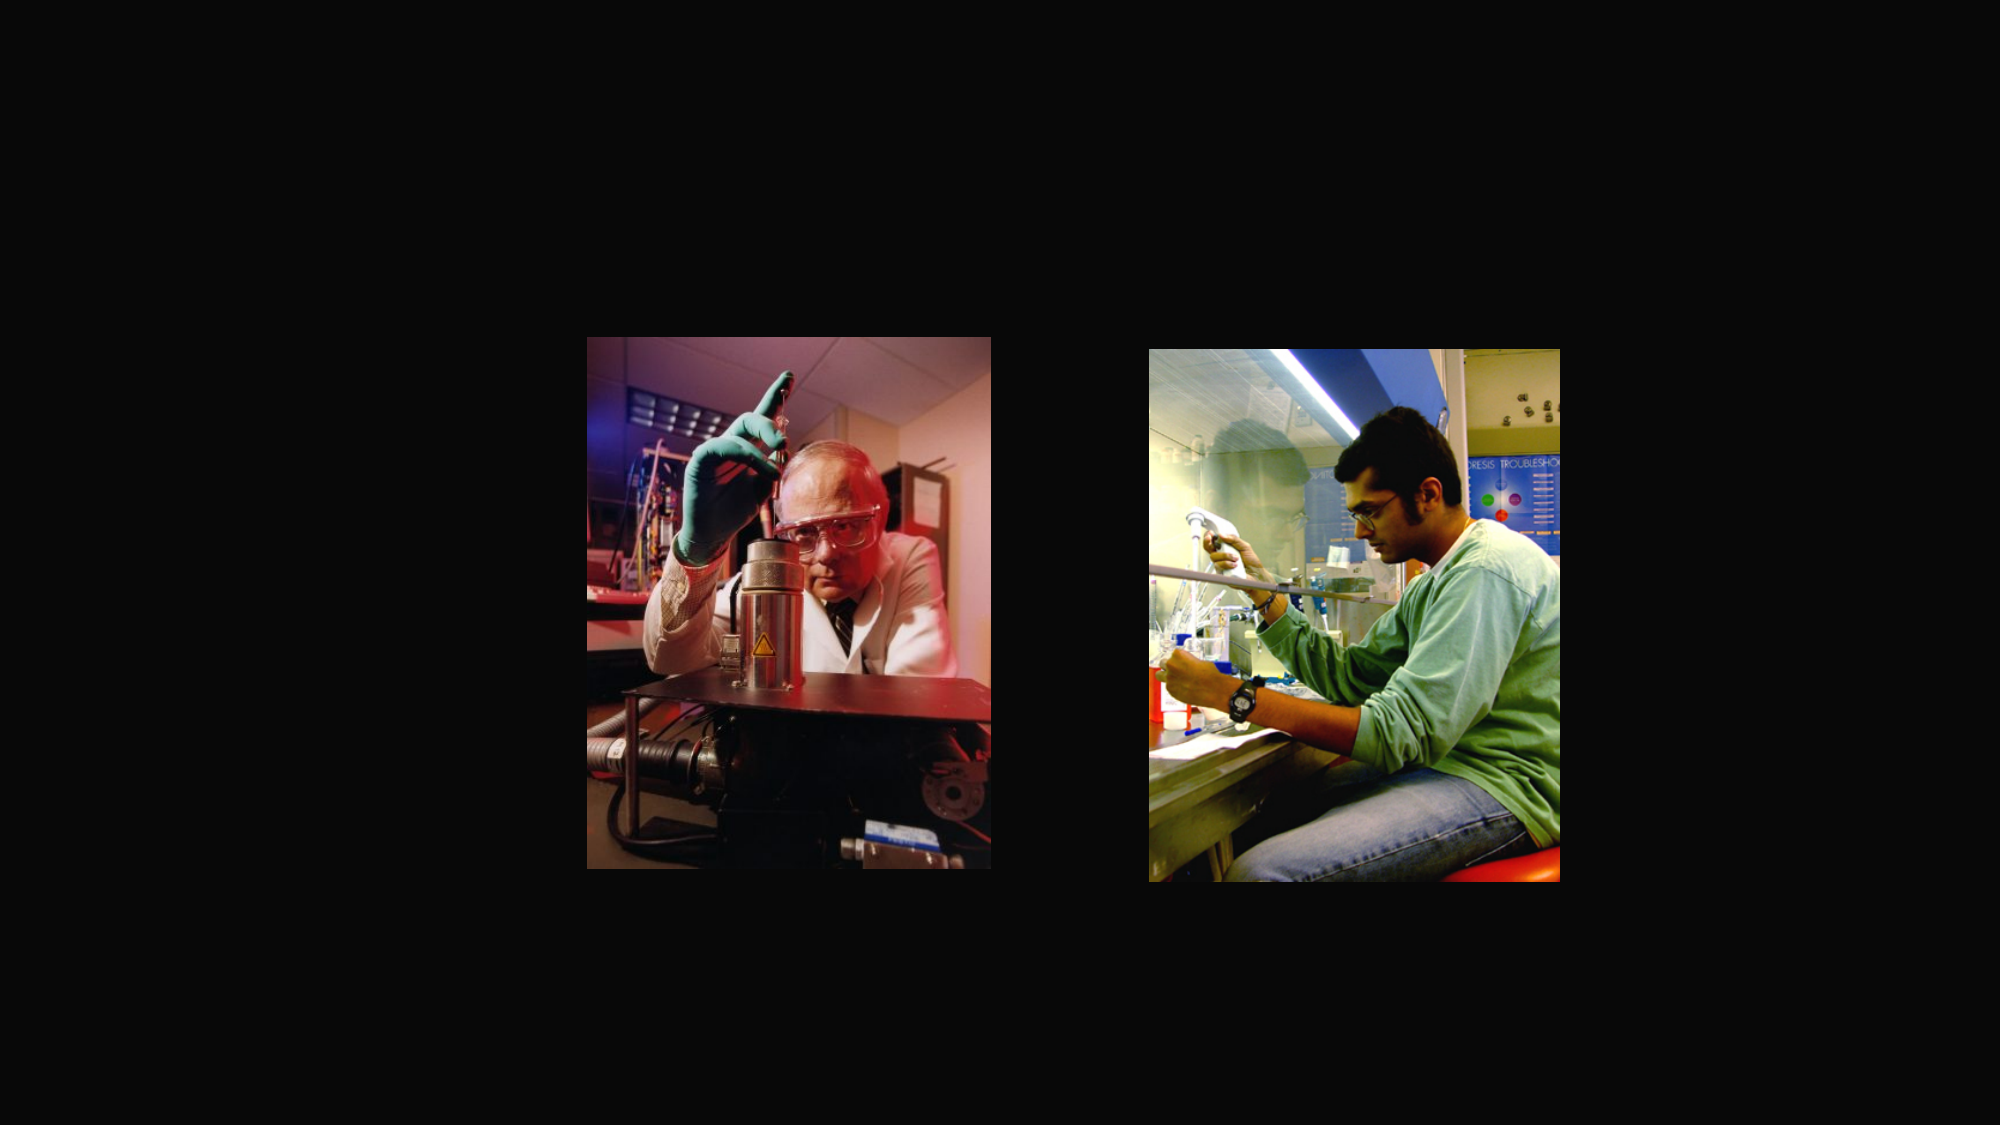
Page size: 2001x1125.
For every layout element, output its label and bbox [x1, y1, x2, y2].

picture [587, 337, 991, 869]
picture [1149, 349, 1560, 882]
